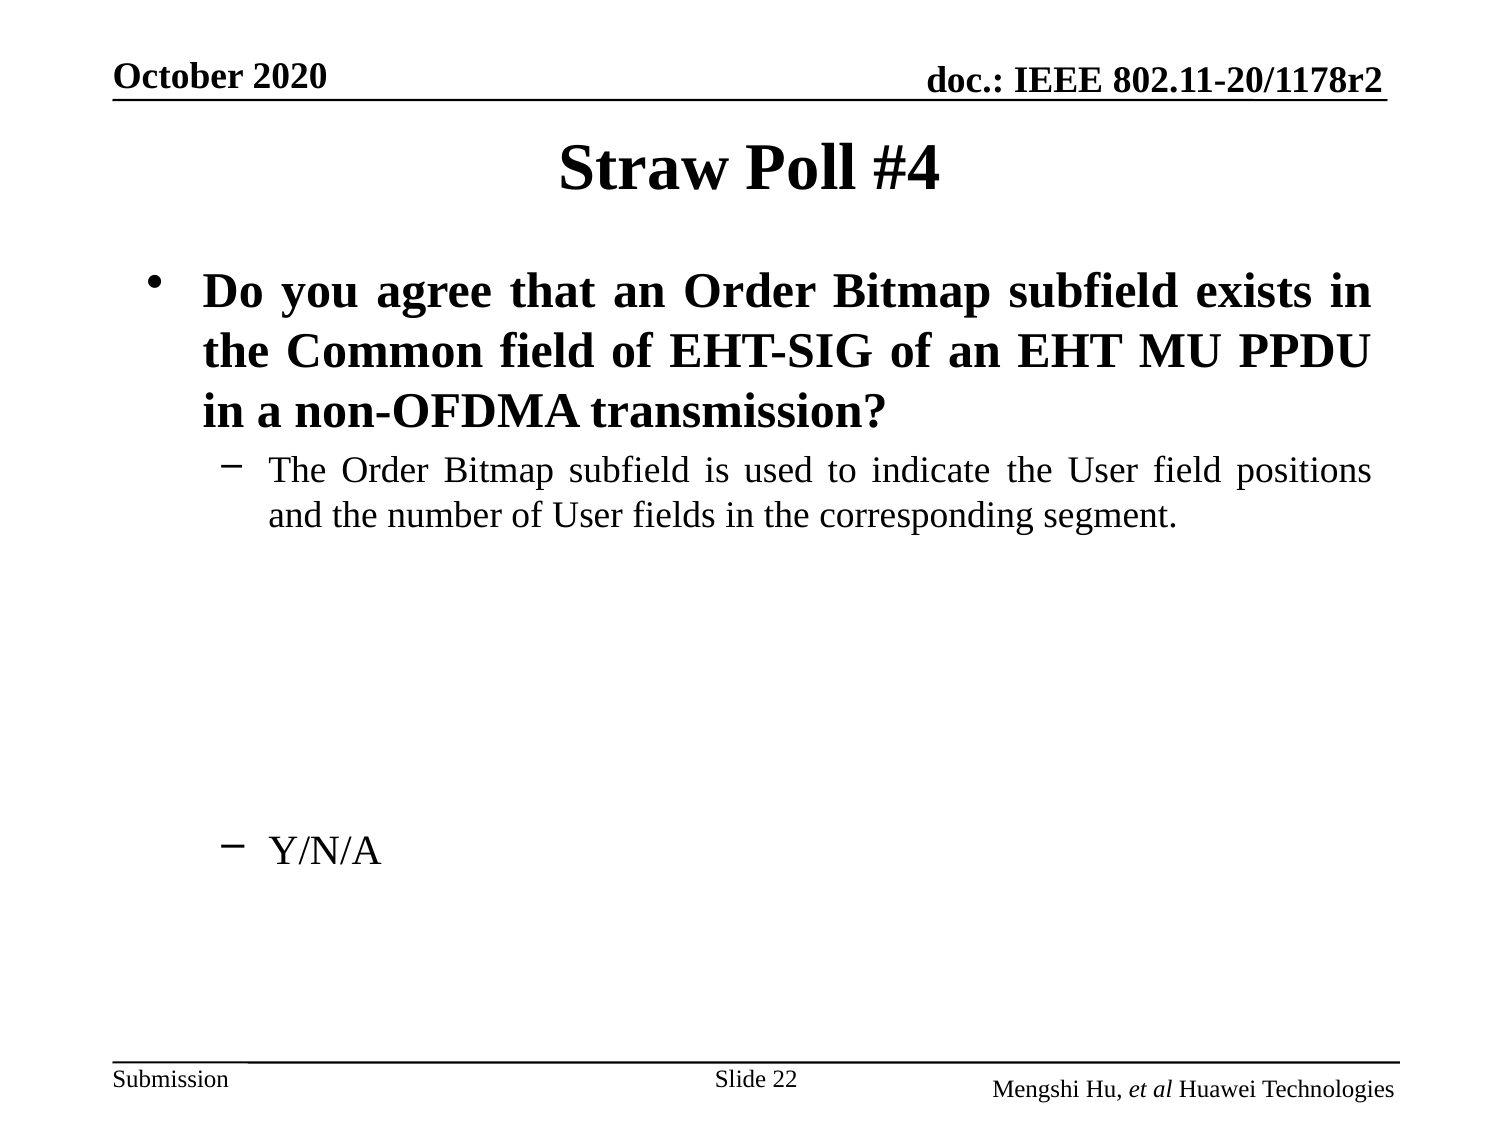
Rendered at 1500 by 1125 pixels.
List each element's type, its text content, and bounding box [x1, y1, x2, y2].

text_box Straw Poll #4 [112, 112, 1388, 213]
text_box Do you agree that an Order Bitmap subfield exists in the Common field of EHT-SIG of an EHT MU PPDU in a non-OFDMA transmission? The Order Bitmap subfield is used to indicate the User field positions and the number of User fields in the corresponding segment. Y/N/A [131, 249, 1388, 613]
slide_number Slide 22 [712, 1061, 800, 1093]
